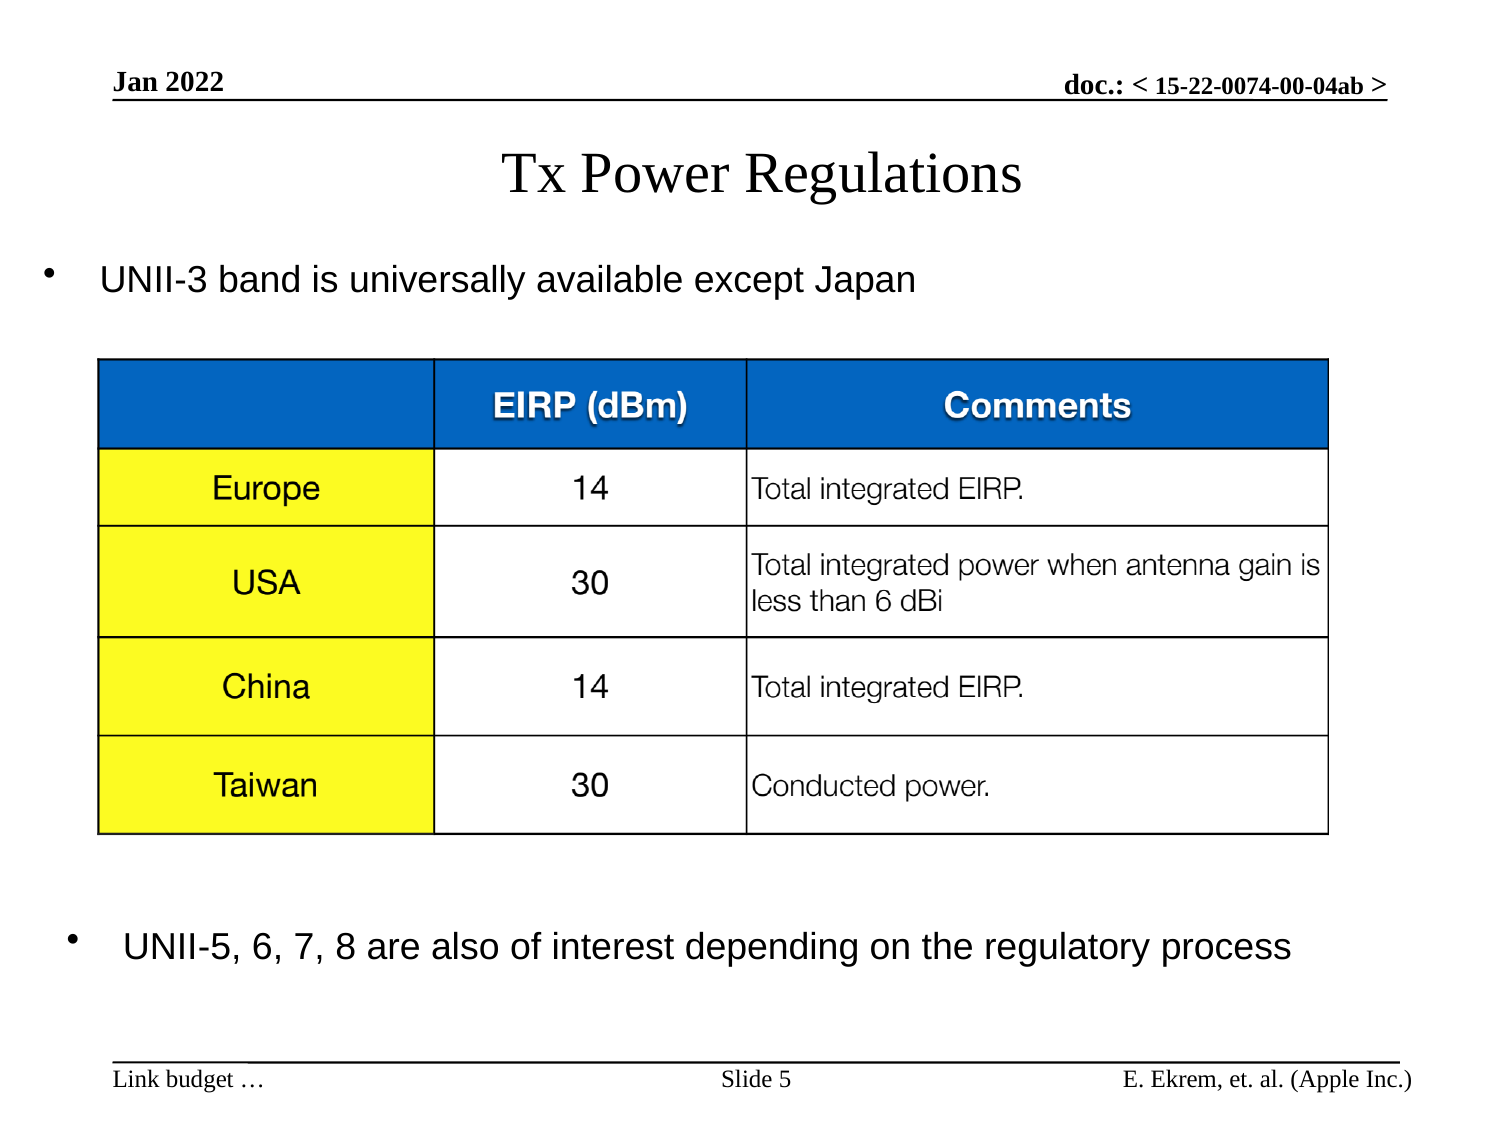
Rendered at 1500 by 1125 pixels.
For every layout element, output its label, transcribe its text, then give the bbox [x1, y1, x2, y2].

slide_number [112, 62, 375, 98]
slide_number Slide 5 [712, 1062, 800, 1093]
title Tx Power Regulations [112, 112, 1413, 226]
text_box UNII-5, 6, 7, 8 are also of interest depending on the regulatory process [51, 914, 1461, 999]
footer E. Ekrem, et. al. (Apple Inc.) [900, 1062, 1413, 1093]
picture [96, 357, 1330, 836]
list UNII-3 band is universally available except Japan [28, 247, 1438, 332]
